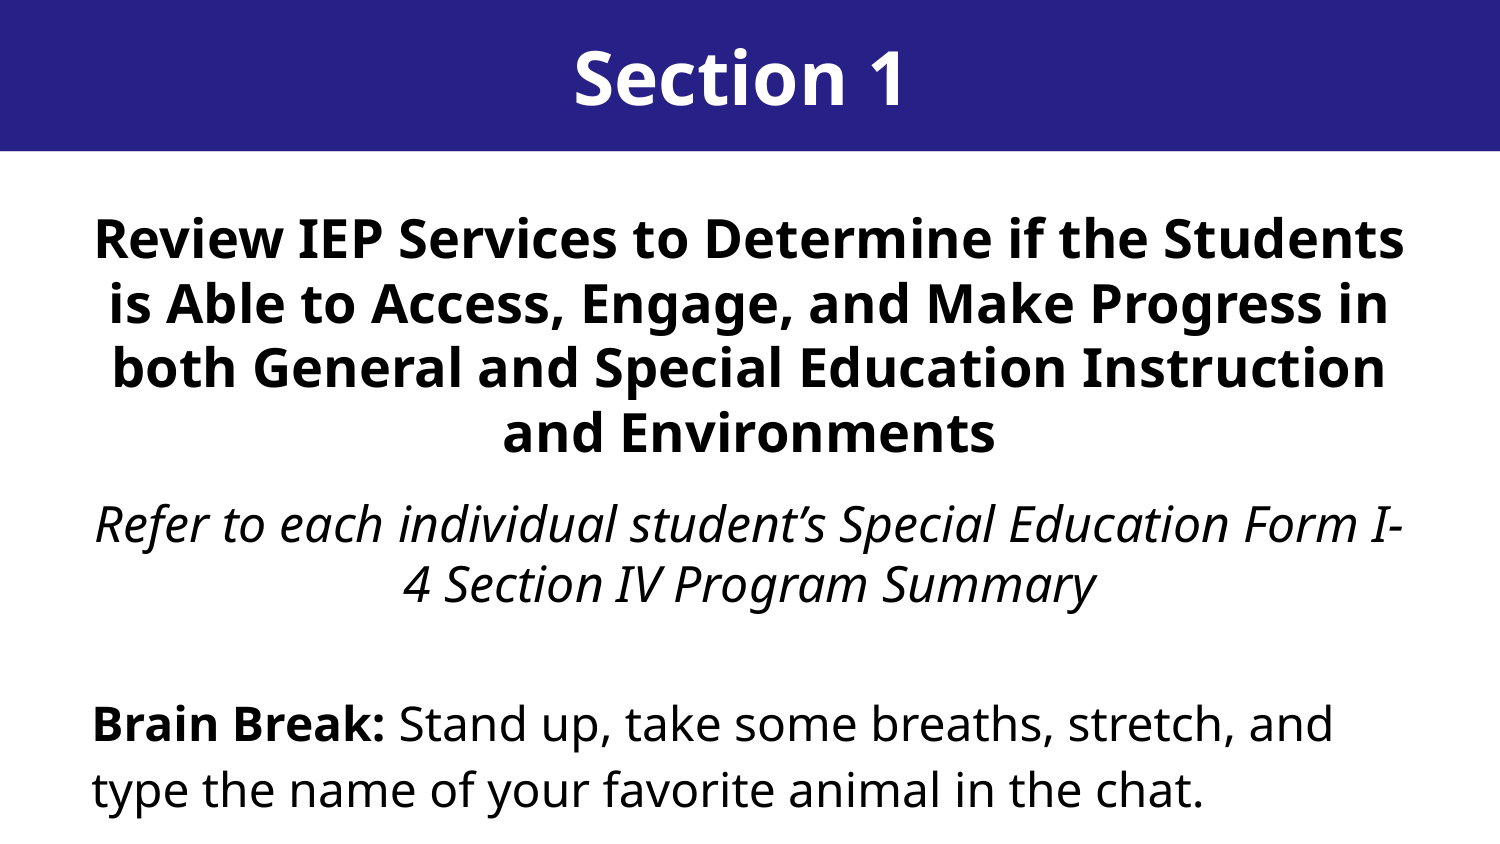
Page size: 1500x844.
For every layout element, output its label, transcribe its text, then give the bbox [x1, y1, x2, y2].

list Section 1 [30, 0, 1474, 152]
list Review IEP Services to Determine if the Students is Able to Access, Engage, and Make Progress in both General and Special Education Instruction and Environments Refer to each individual student’s Special Education Form I-4 Section IV Program Summary [76, 196, 1424, 609]
text_box Brain Break: Stand up, take some breaths, stretch, and type the name of your favorite animal in the chat. [76, 669, 1424, 777]
